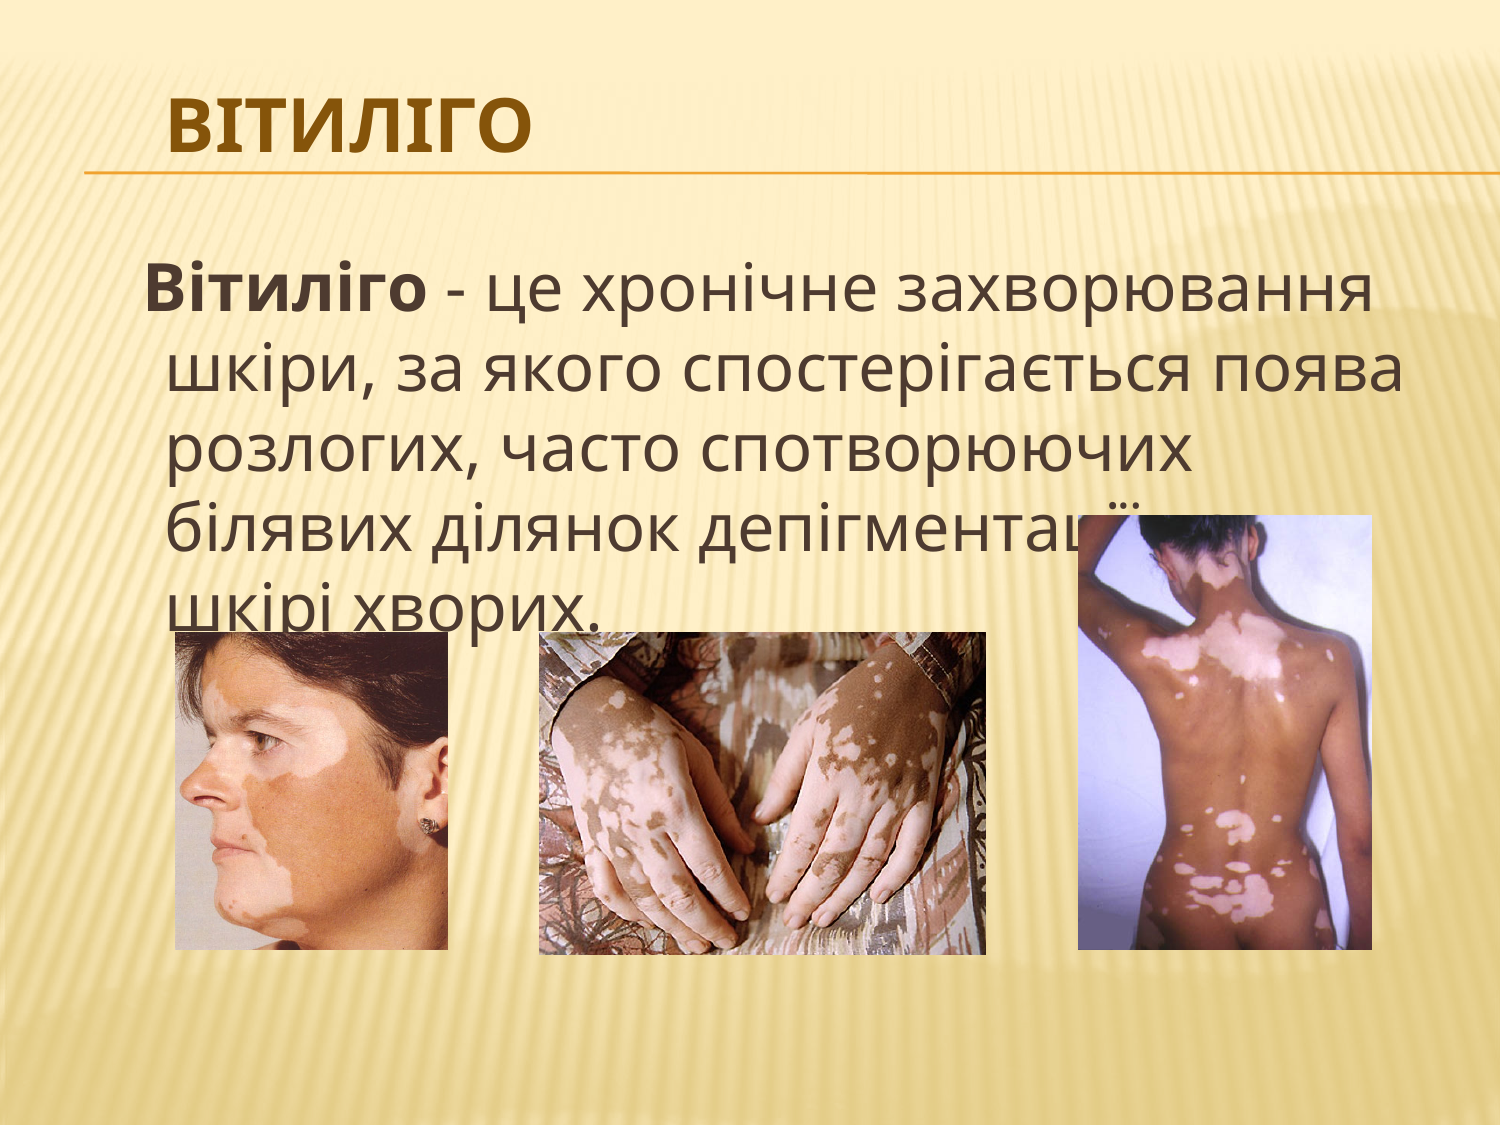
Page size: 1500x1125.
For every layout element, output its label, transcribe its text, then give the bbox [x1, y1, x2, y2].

picture [538, 632, 986, 955]
list Вітиліго - це хронічне захворювання шкіри, за якого спостерігається поява розлогих, часто спотворюючих білявих ділянок депігментації на шкірі хворих. [93, 237, 1425, 988]
title ВІТИЛІГО [150, 45, 1425, 200]
picture [1077, 515, 1372, 950]
picture [175, 632, 448, 950]
